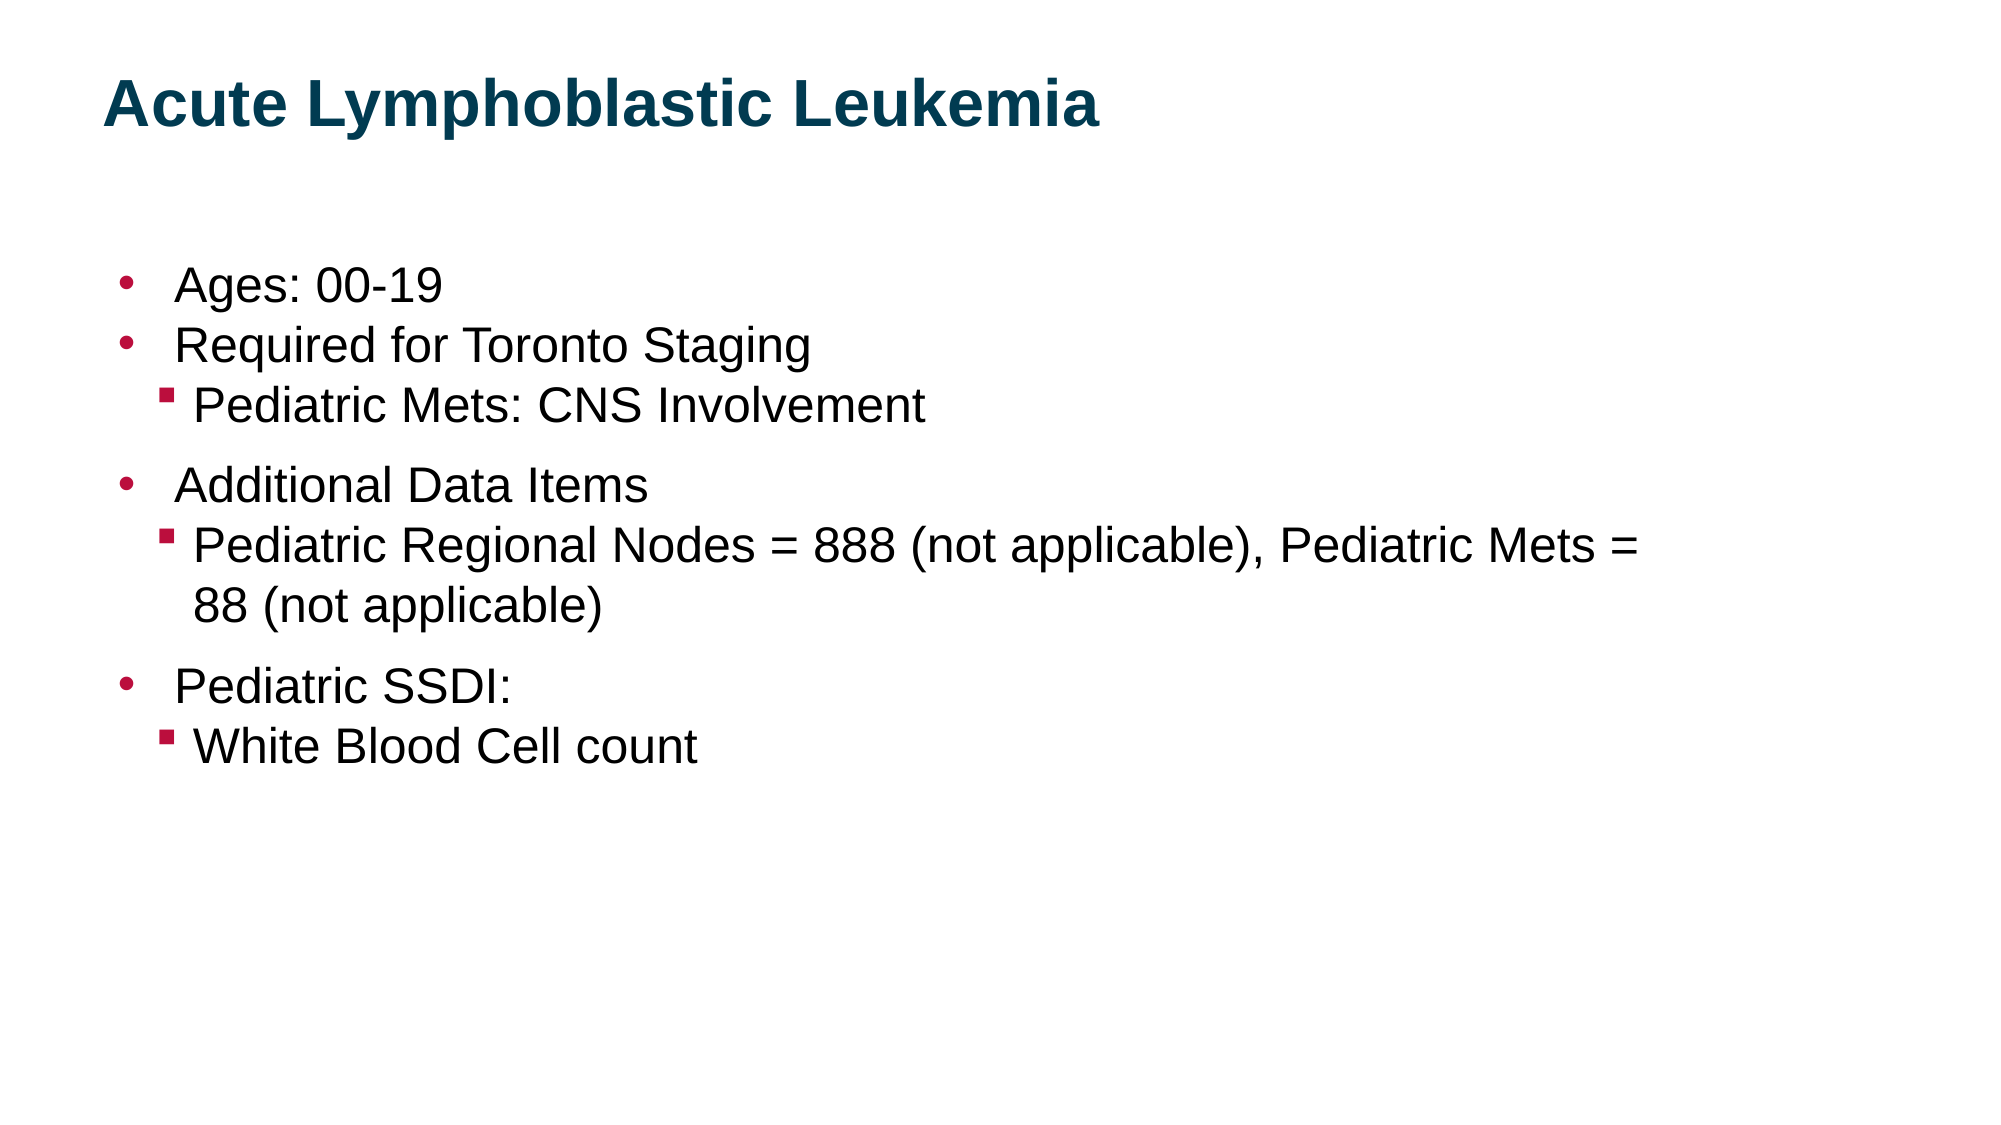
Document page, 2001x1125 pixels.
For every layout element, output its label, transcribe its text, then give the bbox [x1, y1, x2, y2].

list Ages: 00-19 Required for Toronto Staging Pediatric Mets: CNS Involvement Additional Data Items Pediatric Regional Nodes = 888 (not applicable), Pediatric Mets = 88 (not applicable) Pediatric SSDI: White Blood Cell count [102, 244, 1665, 980]
list Acute Lymphoblastic Leukemia [102, 42, 1665, 140]
